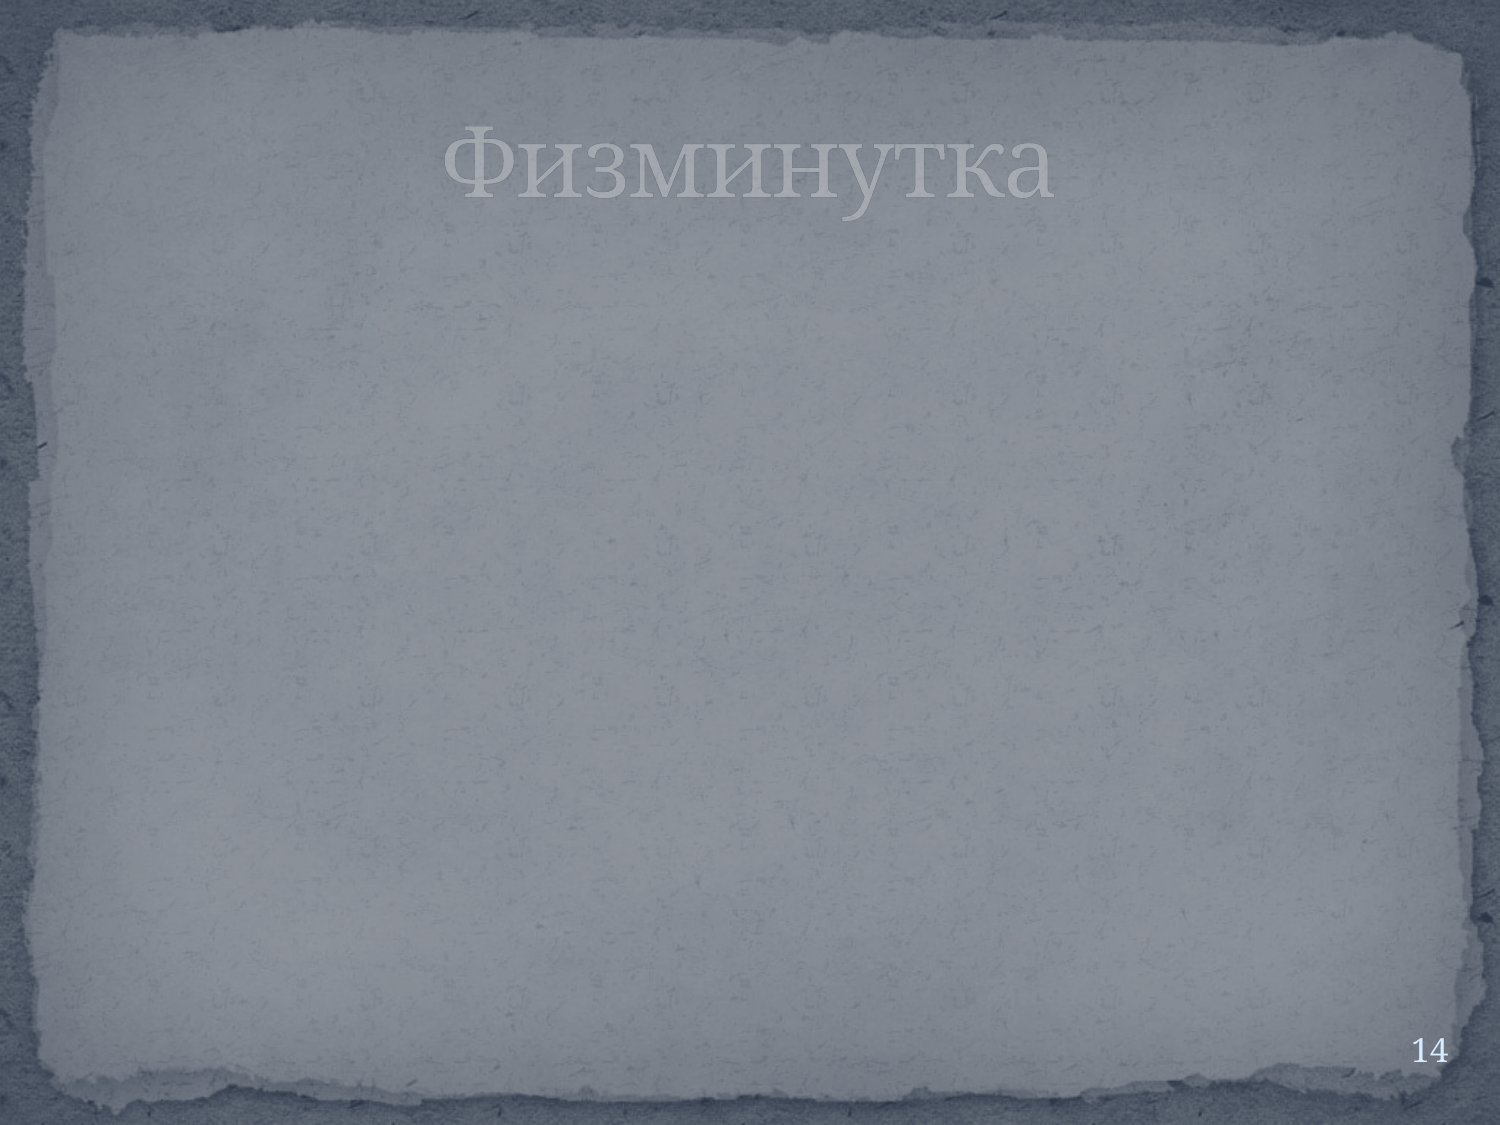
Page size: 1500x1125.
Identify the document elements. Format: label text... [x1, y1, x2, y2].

title Физминутка [74, 24, 1425, 225]
slide_number 14 [1379, 1014, 1480, 1089]
